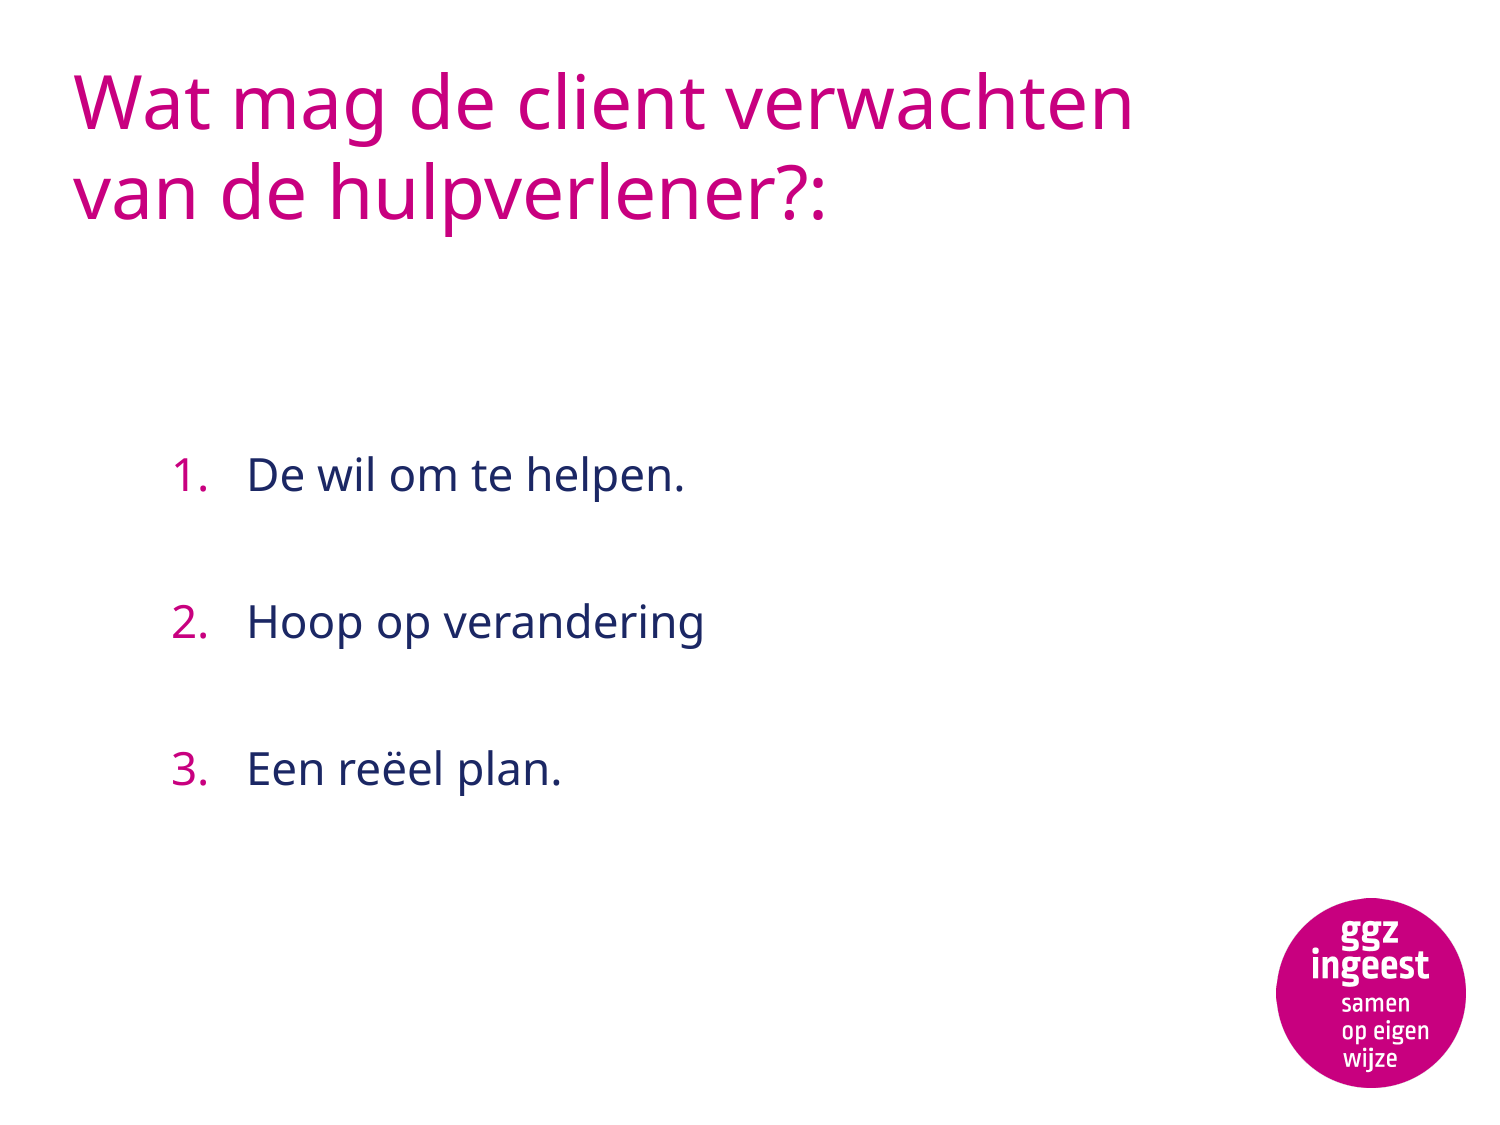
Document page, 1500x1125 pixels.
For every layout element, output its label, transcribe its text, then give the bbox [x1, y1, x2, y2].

title Wat mag de client verwachten van de hulpverlener?: [59, 59, 1299, 140]
list De wil om te helpen. Hoop op verandering Een reëel plan. [59, 206, 1223, 1063]
picture [1276, 898, 1466, 1088]
